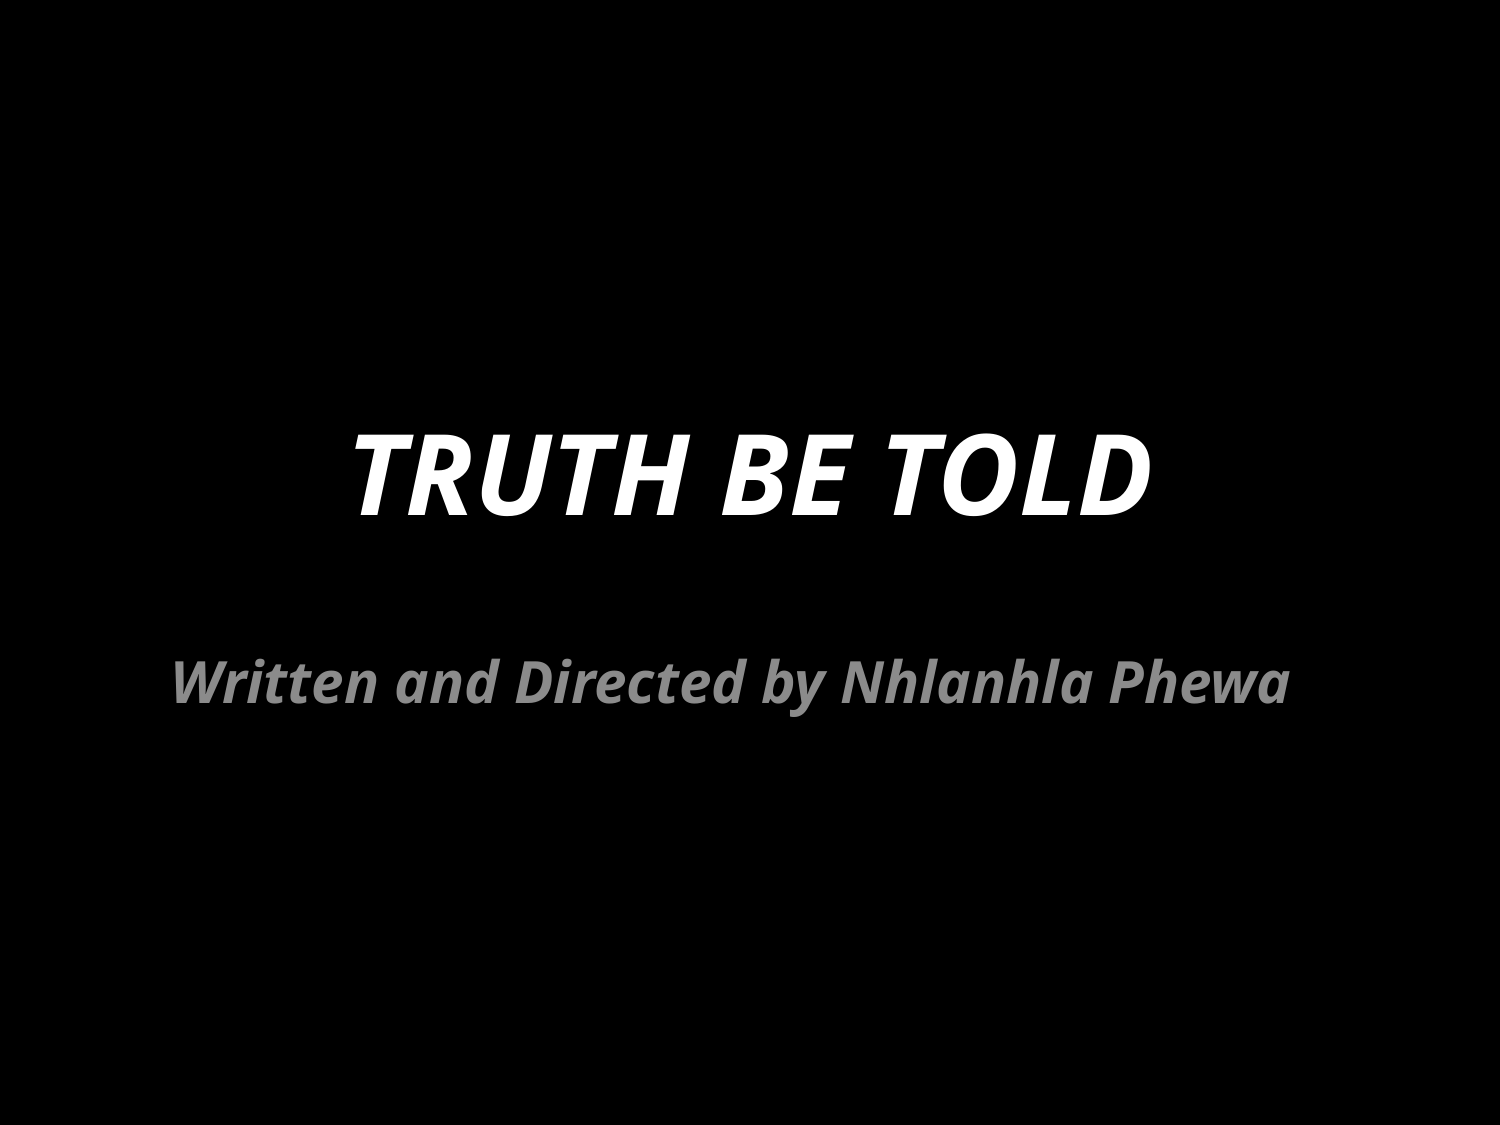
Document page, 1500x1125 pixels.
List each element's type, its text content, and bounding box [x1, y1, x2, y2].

title TRUTH BE TOLD [112, 349, 1388, 591]
subtitle Written and Directed by Nhlanhla Phewa [137, 637, 1325, 925]
